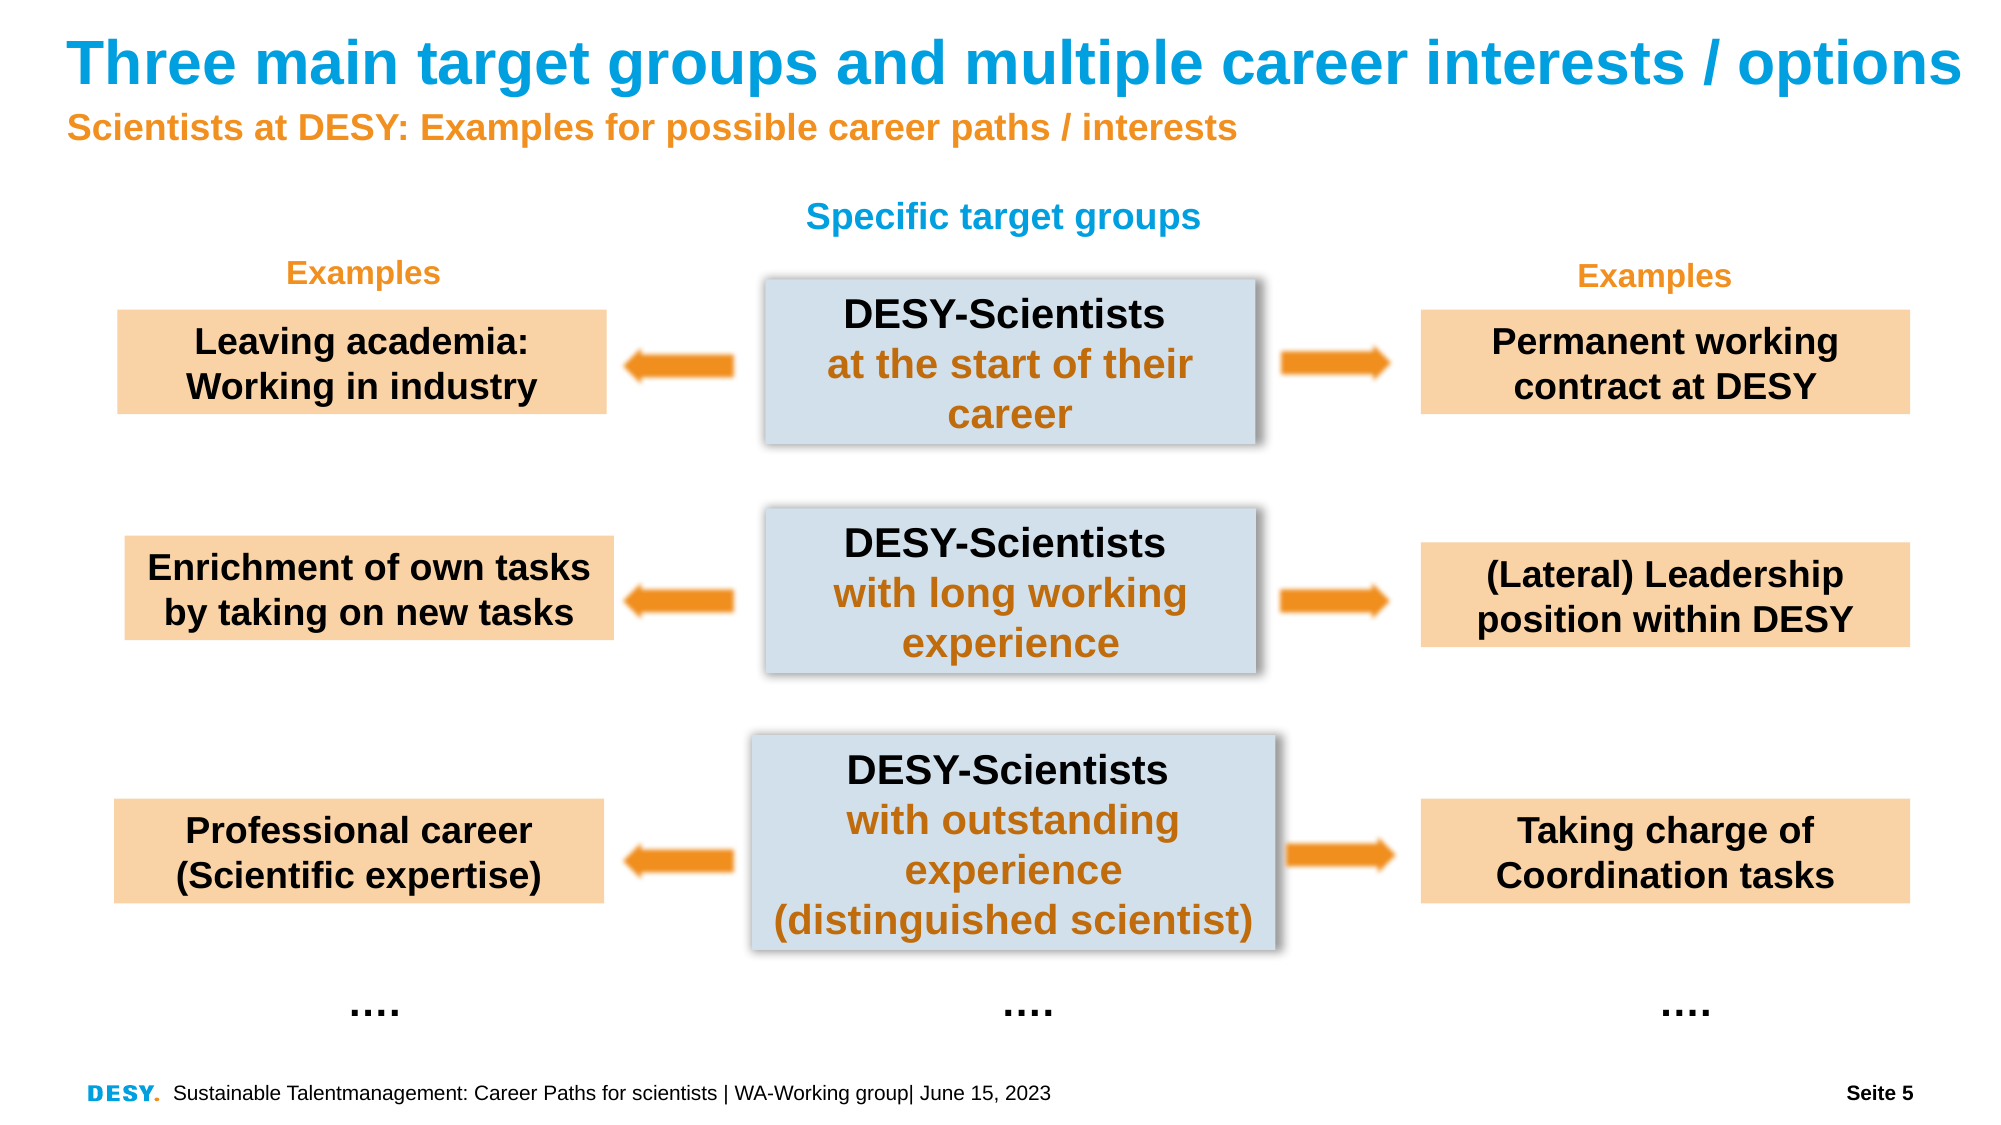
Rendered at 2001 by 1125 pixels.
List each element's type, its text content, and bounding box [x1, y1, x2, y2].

list Scientists at DESY: Examples for possible career paths / interests [66, 98, 1933, 161]
text_box [628, 354, 731, 377]
text_box [1289, 844, 1391, 866]
text_box Enrichment of own tasks by taking on new tasks [124, 535, 614, 641]
text_box DESY-Scientists with long working experience [765, 508, 1256, 674]
text_box Examples [127, 244, 600, 299]
text_box [628, 589, 731, 612]
text_box …. [1531, 967, 1839, 1033]
text_box [1284, 352, 1387, 374]
text_box …. [220, 967, 528, 1033]
text_box [628, 849, 731, 872]
text_box Taking charge of Coordination tasks [1420, 798, 1911, 904]
text_box DESY-Scientists with outstanding experience (distinguished scientist) [752, 735, 1276, 950]
text_box Professional career (Scientific expertise) [114, 798, 605, 904]
text_box Permanent working contract at DESY [1420, 309, 1911, 415]
text_box Specific target groups [752, 184, 1256, 245]
text_box Leaving academia: Working in industry [117, 309, 607, 415]
footer Sustainable Talentmanagement: Career Paths for scientists | WA-Working group| June 15, 2023 [173, 1079, 1764, 1111]
text_box DESY-Scientists at the start of their career [765, 279, 1256, 445]
text_box …. [873, 967, 1181, 1033]
text_box [1283, 590, 1386, 612]
text_box (Lateral) Leadership position within DESY [1420, 542, 1911, 648]
text_box Examples [1399, 247, 1911, 302]
title Three main target groups and multiple career interests / options [66, 30, 1969, 93]
